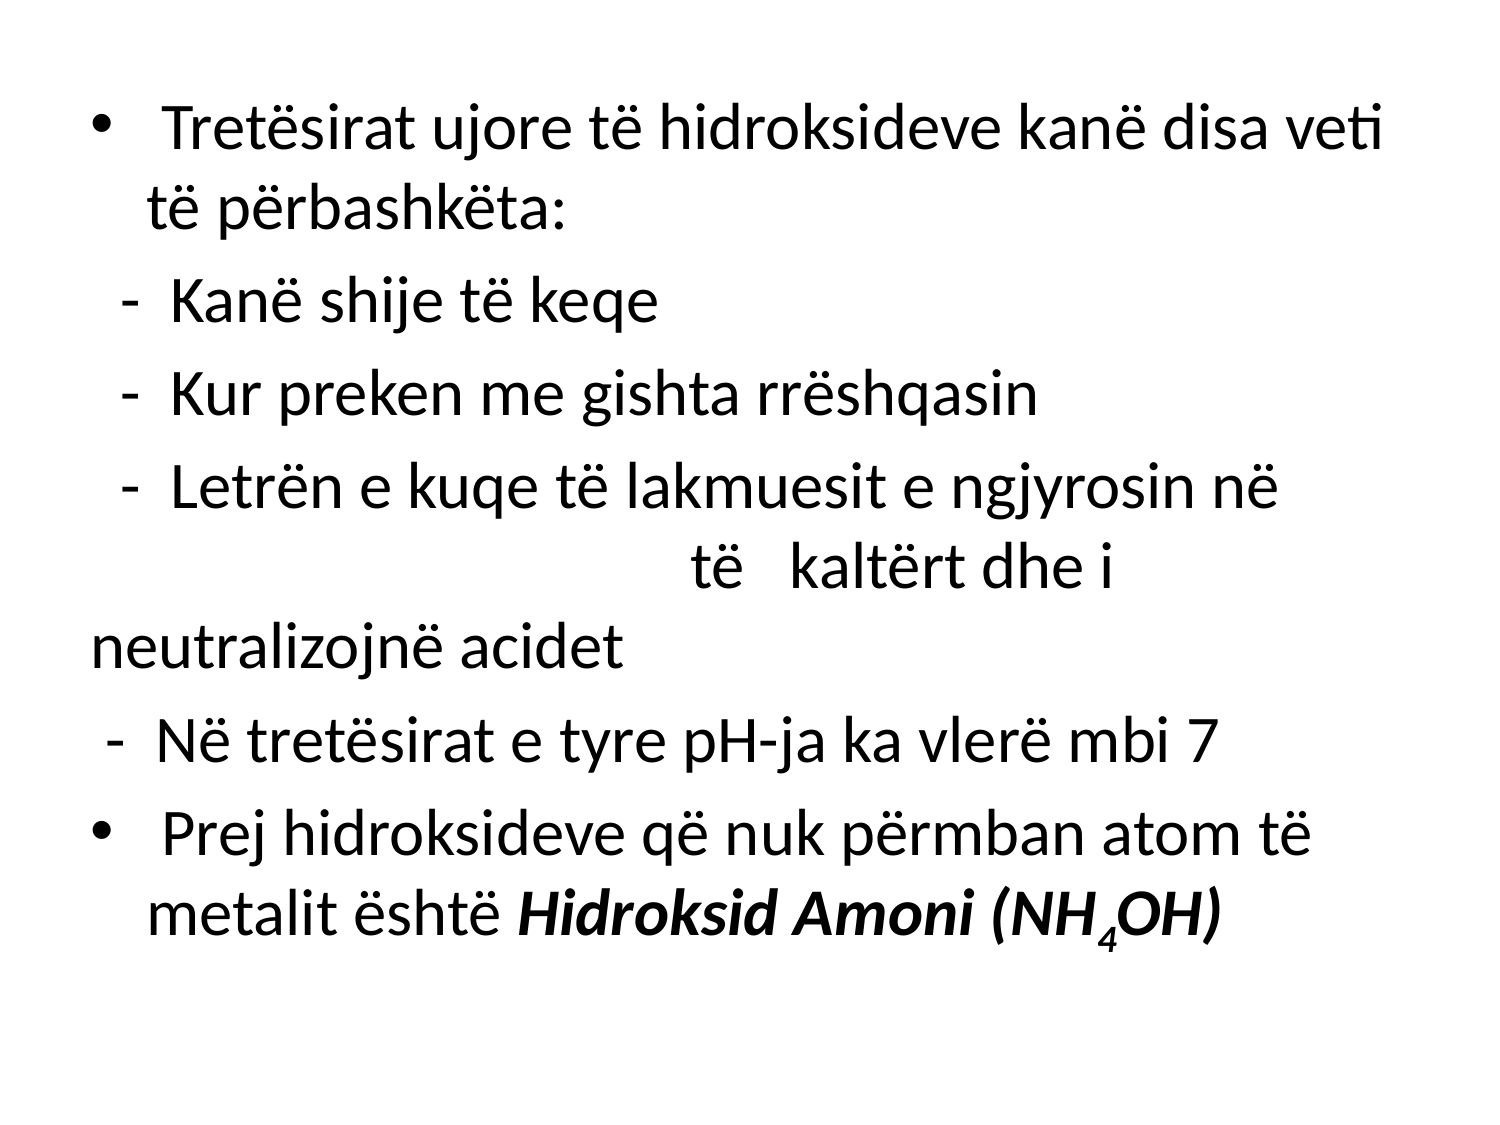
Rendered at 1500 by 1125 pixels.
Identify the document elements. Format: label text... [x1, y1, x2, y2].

list Tretësirat ujore të hidroksideve kanë disa veti të përbashkëta: - Kanë shije të keqe - Kur preken me gishta rrëshqasin - Letrën e kuqe të lakmuesit e ngjyrosin në të kaltërt dhe i neutralizojnë acidet - Në tretësirat e tyre pH-ja ka vlerë mbi 7 Prej hidroksideve që nuk përmban atom të metalit është Hidroksid Amoni (NH4OH) [75, 75, 1425, 1005]
